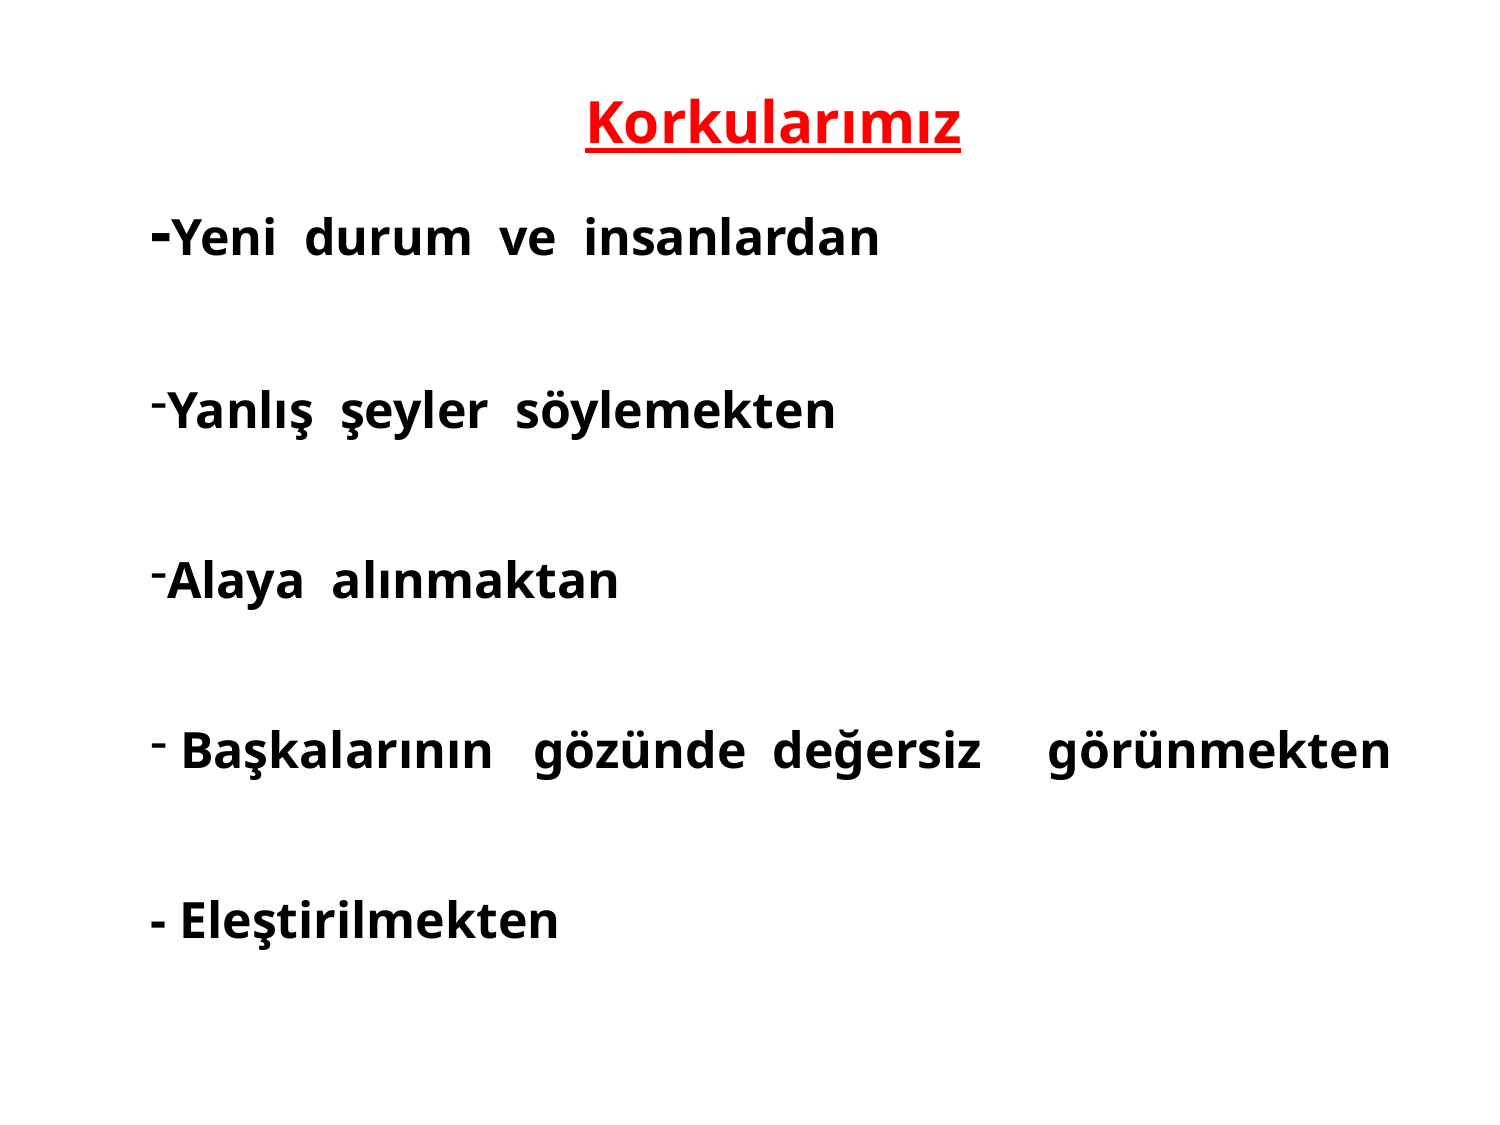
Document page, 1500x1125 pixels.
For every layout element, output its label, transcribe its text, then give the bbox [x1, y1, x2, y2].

text_box Korkularımız -Yeni durum ve insanlardan Yanlış şeyler söylemekten Alaya alınmaktan Başkalarının gözünde değersiz görünmekten - Eleştirilmekten [135, 78, 1412, 956]
